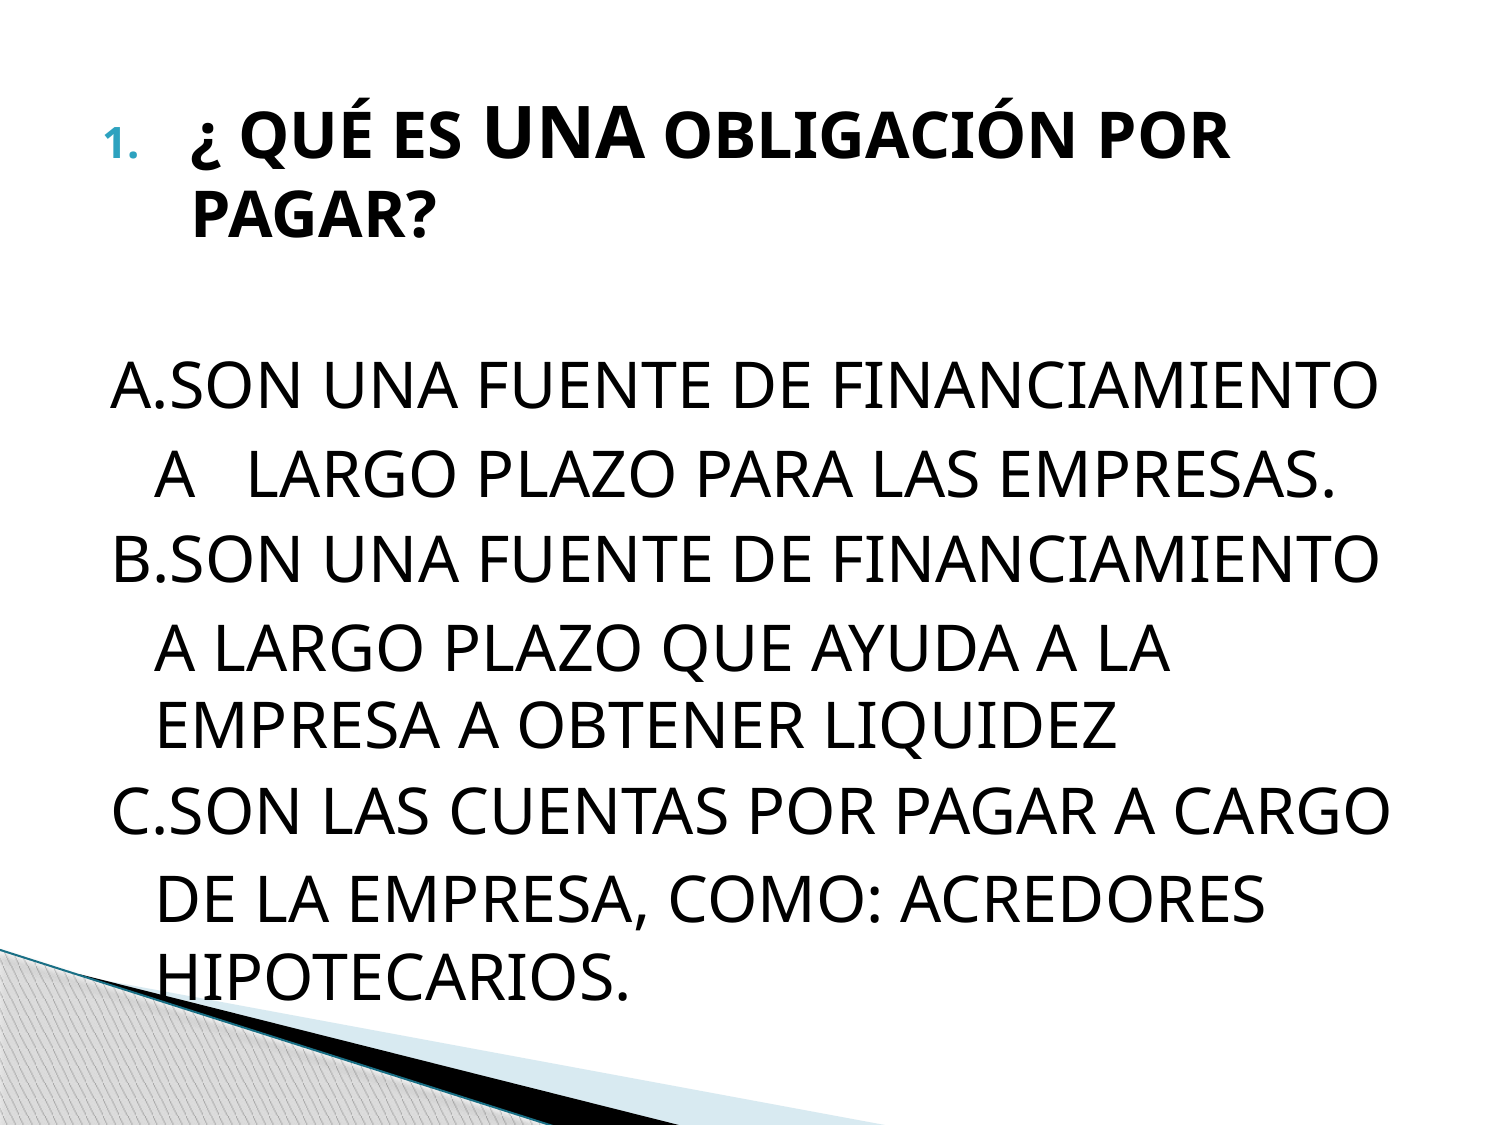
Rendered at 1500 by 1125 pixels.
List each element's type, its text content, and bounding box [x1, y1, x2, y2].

list ¿ QUÉ ES UNA OBLIGACIÓN POR PAGAR? A.SON UNA FUENTE DE FINANCIAMIENTO A LARGO PLAZO PARA LAS EMPRESAS. B.SON UNA FUENTE DE FINANCIAMIENTO A LARGO PLAZO QUE AYUDA A LA EMPRESA A OBTENER LIQUIDEZ C.SON LAS CUENTAS POR PAGAR A CARGO DE LA EMPRESA, COMO: ACREDORES HIPOTECARIOS. [76, 78, 1427, 1024]
